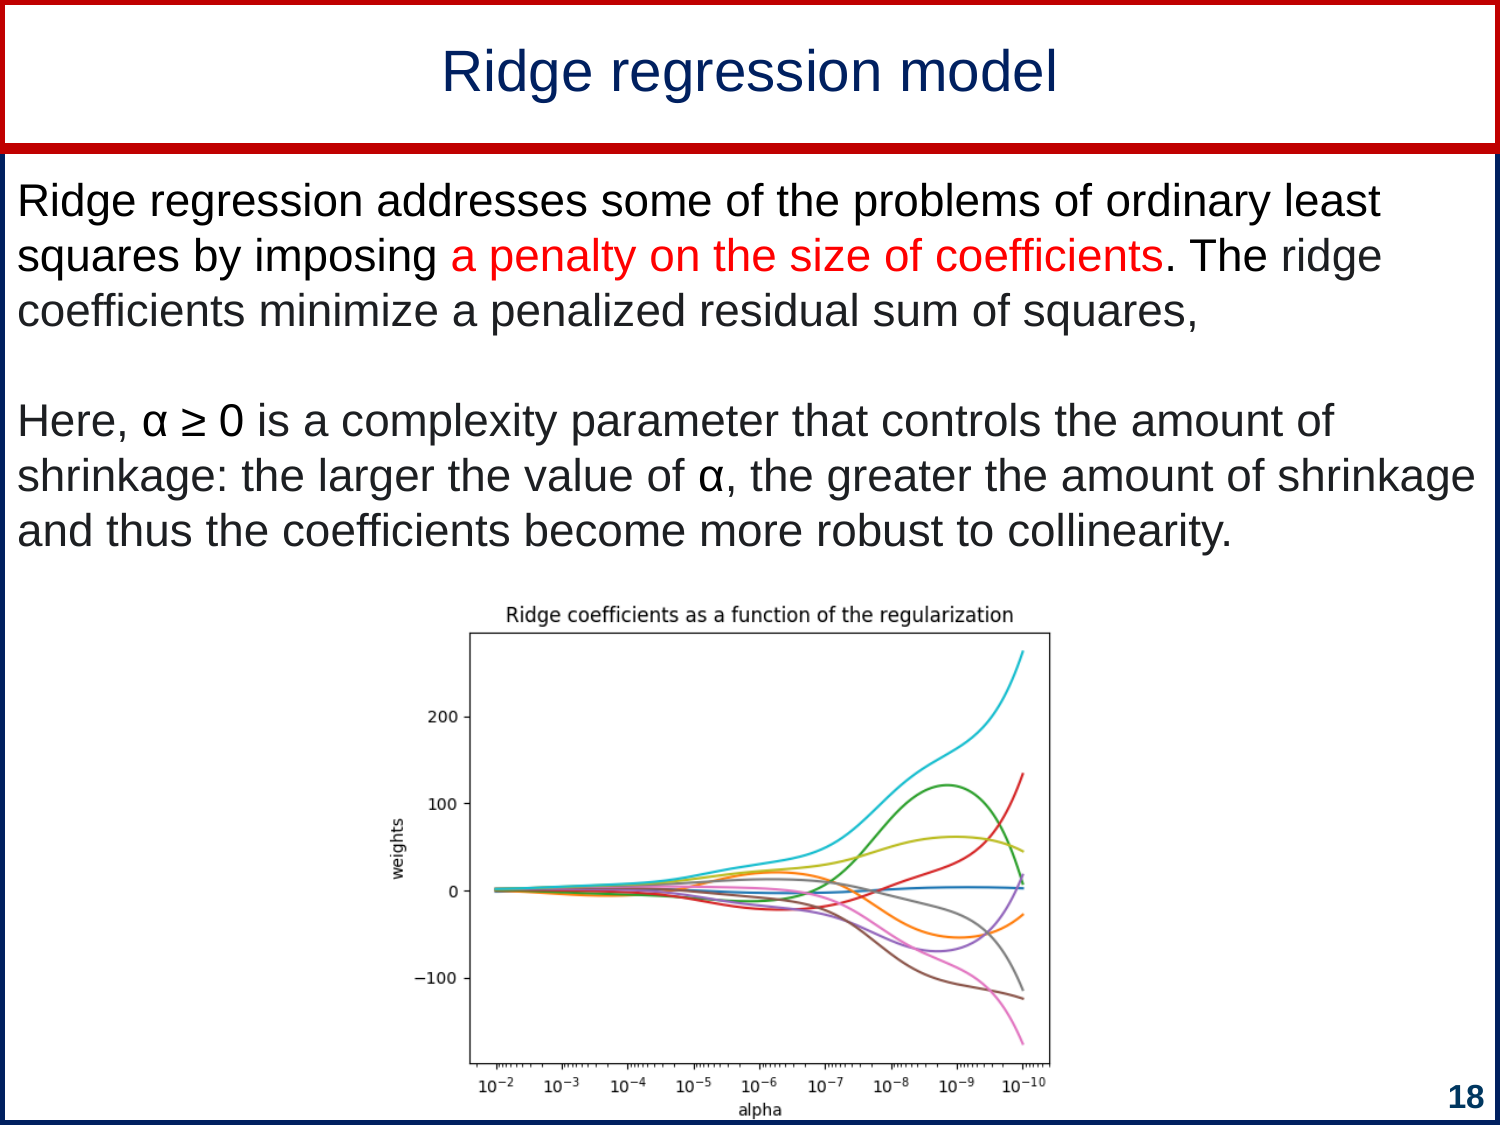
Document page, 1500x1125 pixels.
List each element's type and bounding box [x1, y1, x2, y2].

text_box [0, 150, 1500, 1125]
text_box [0, 0, 1500, 150]
picture [376, 565, 1124, 1125]
